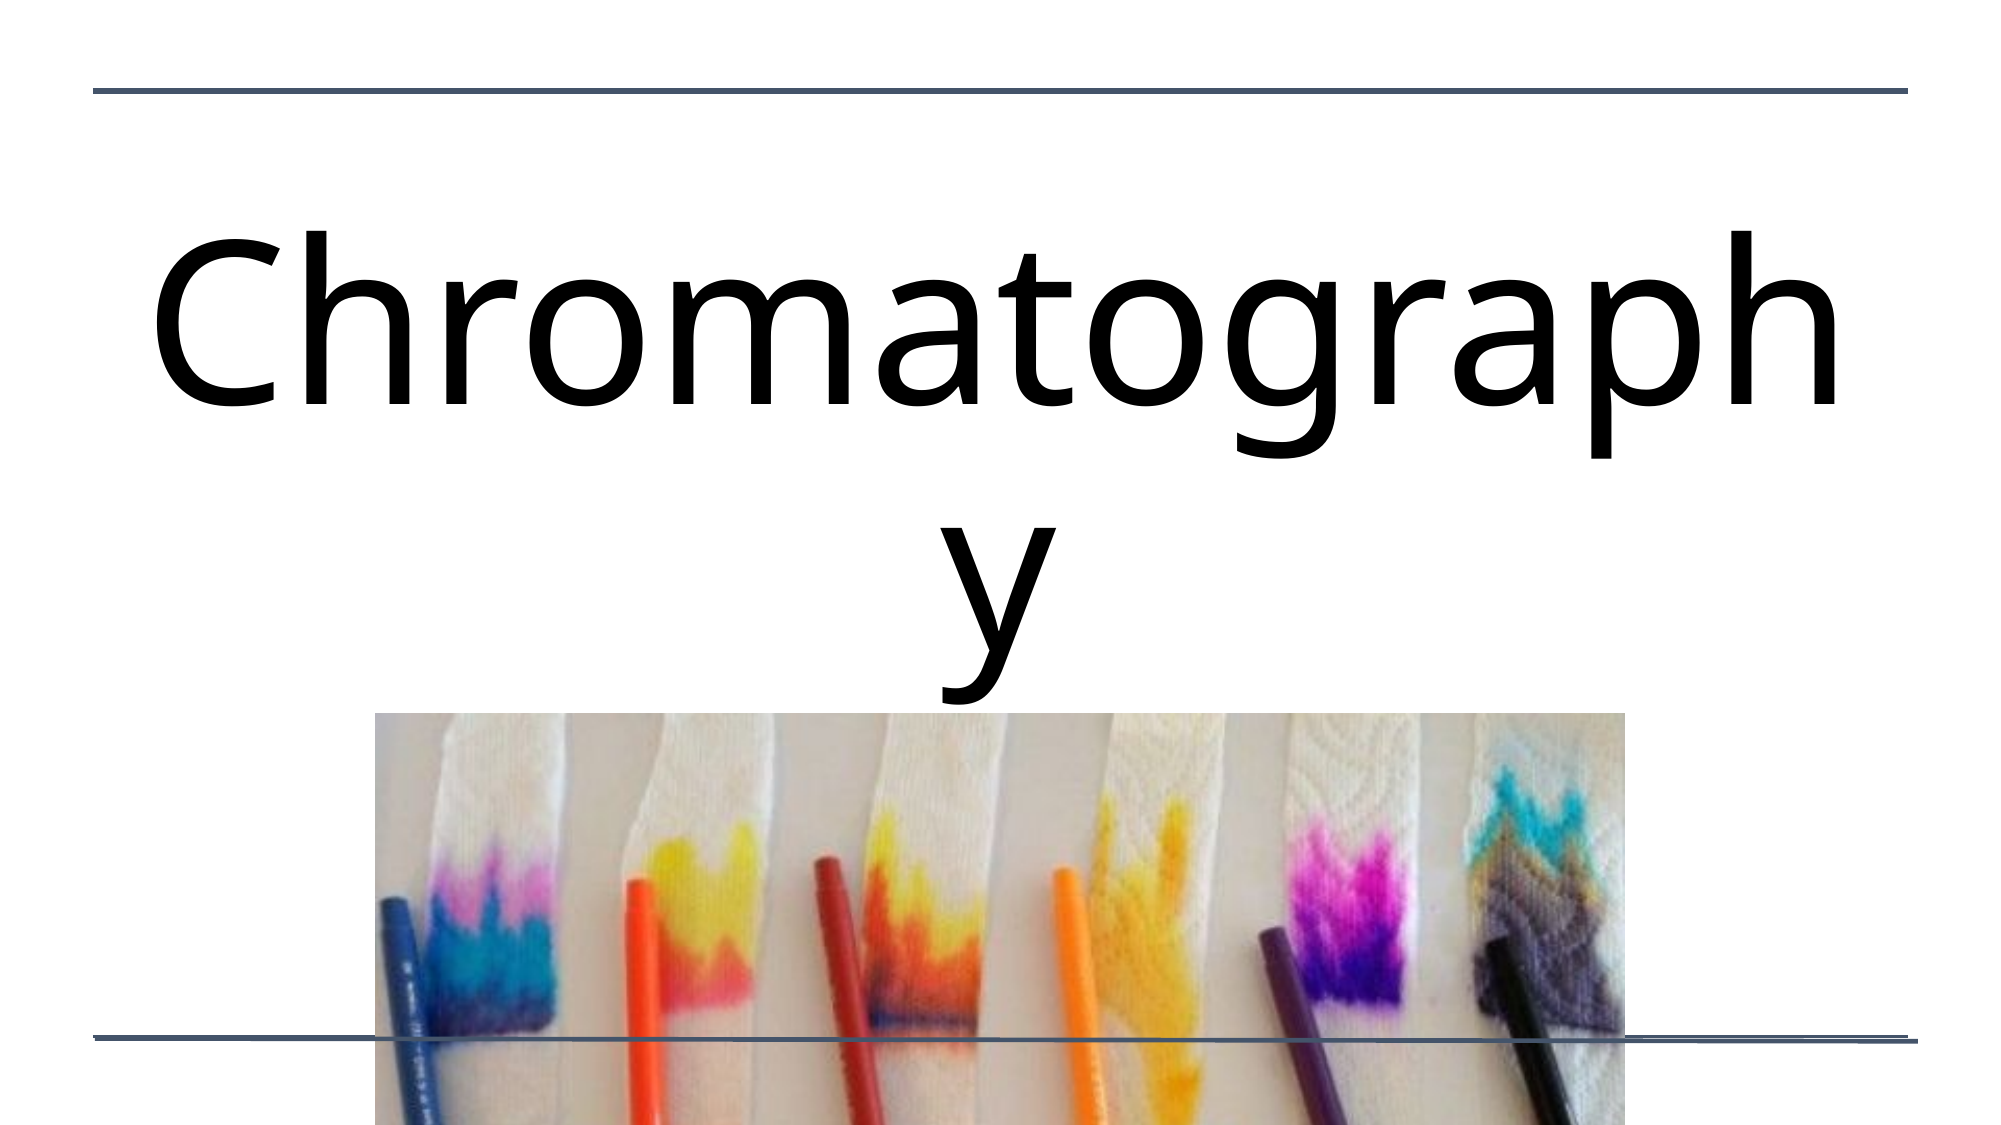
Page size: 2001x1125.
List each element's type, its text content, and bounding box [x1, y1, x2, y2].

picture [374, 1042, 1625, 1125]
picture [374, 713, 1625, 1038]
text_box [94, 1038, 1918, 1042]
title Chromatography [90, 285, 1907, 622]
